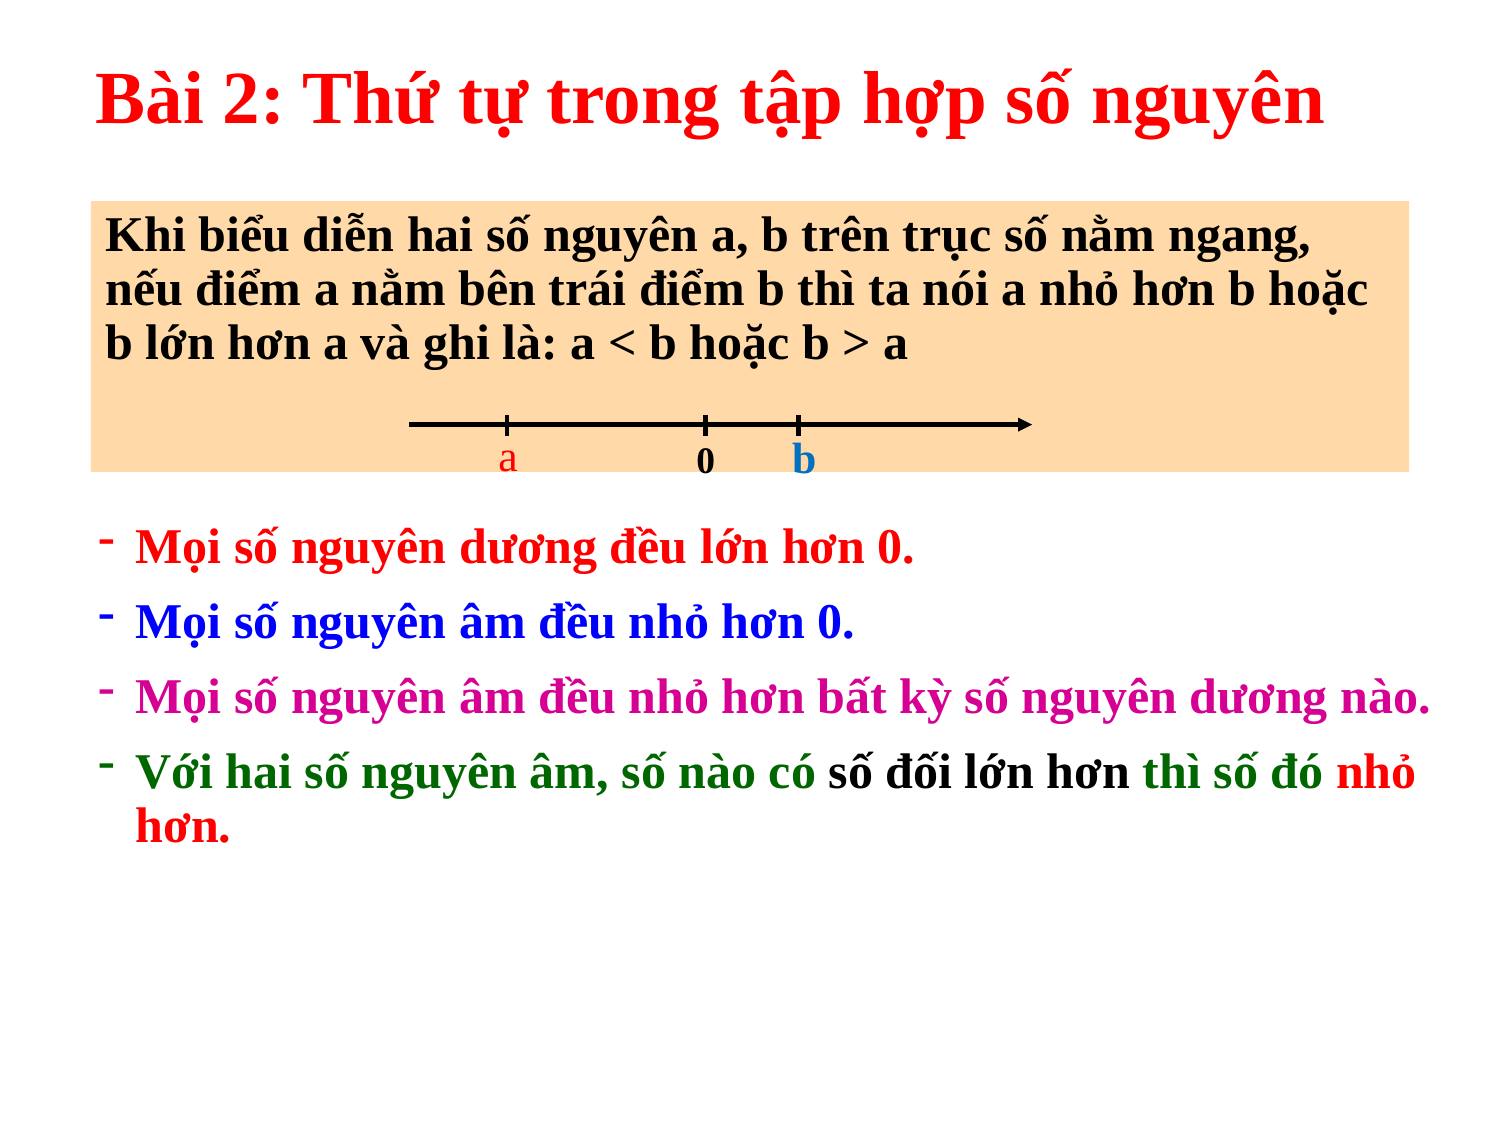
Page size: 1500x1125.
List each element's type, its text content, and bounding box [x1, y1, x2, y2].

text_box Bài 2: Thứ tự trong tập hợp số nguyên [44, 43, 1377, 145]
text_box Khi biểu diễn hai số nguyên a, b trên trục số nằm ngang, nếu điểm a nằm bên trái điểm b thì ta nói a nhỏ hơn b hoặc b lớn hơn a và ghi là: a < b hoặc b > a [90, 201, 1410, 472]
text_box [409, 415, 1033, 479]
text_box Mọi số nguyên dương đều lớn hơn 0. Mọi số nguyên âm đều nhỏ hơn 0. Mọi số nguyên âm đều nhỏ hơn bất kỳ số nguyên dương nào. Với hai số nguyên âm, số nào có số đối lớn hơn thì số đó nhỏ hơn. [83, 513, 1464, 868]
